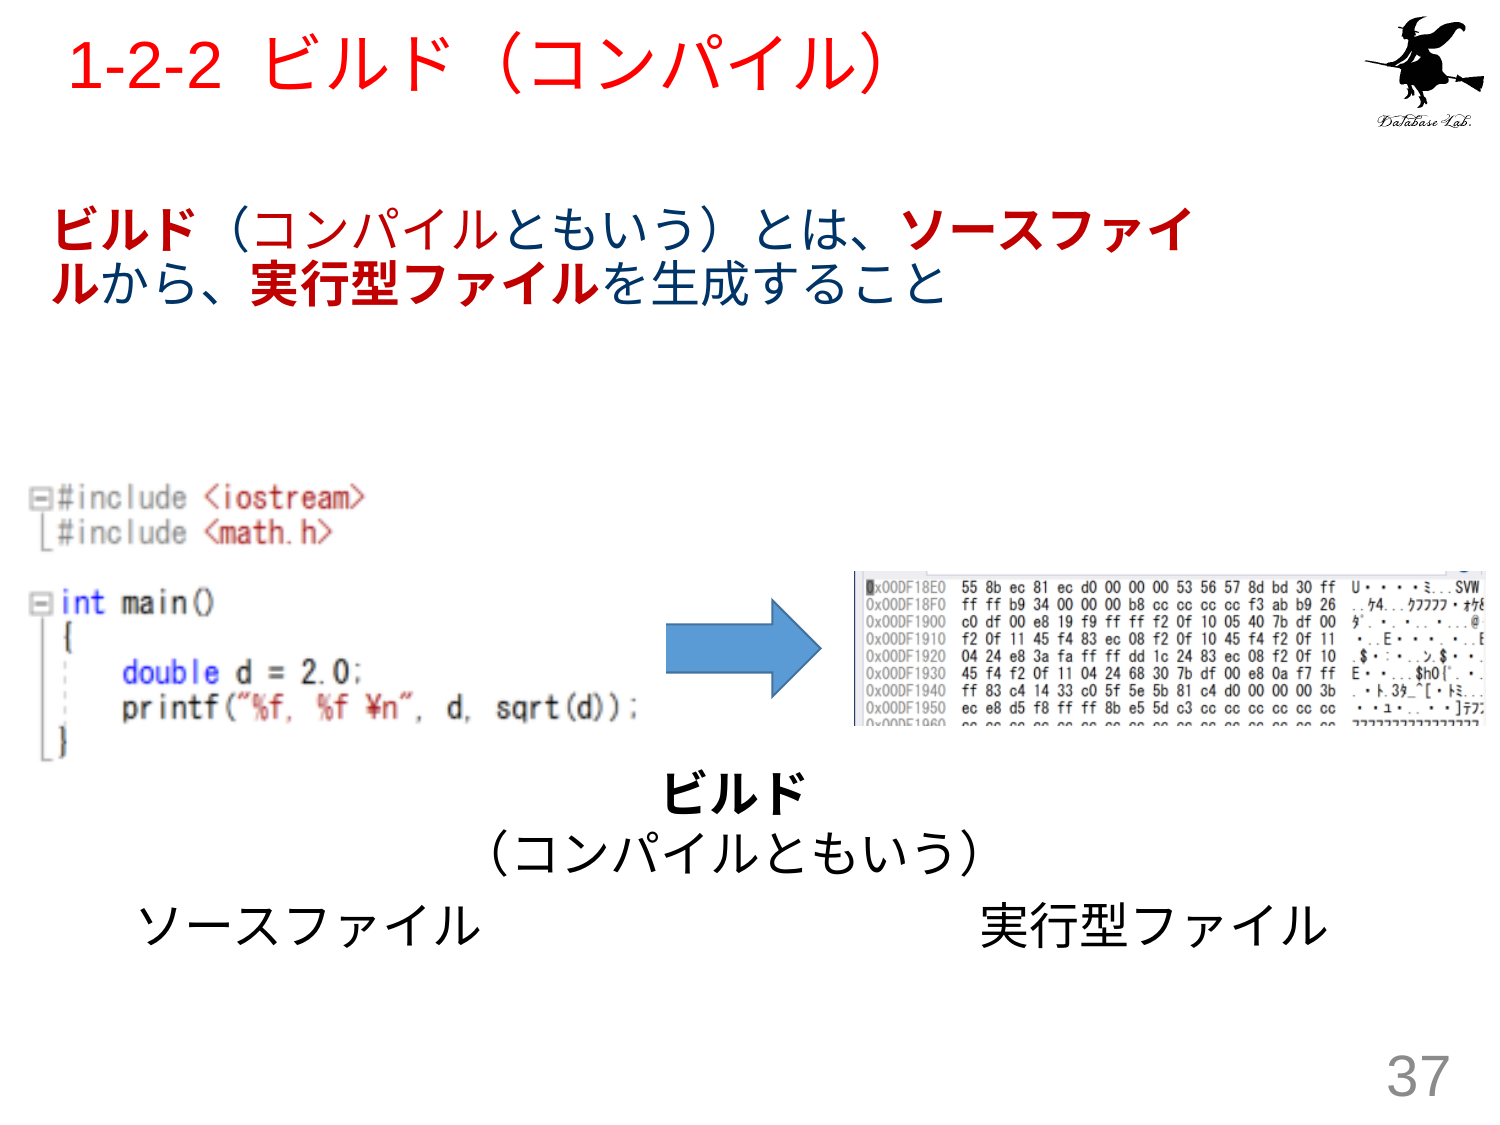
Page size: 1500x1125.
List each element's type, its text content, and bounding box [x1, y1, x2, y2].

text_box ビルド（コンパイルともいう）とは、ソースファイルから、実行型ファイルを生成すること [38, 199, 1257, 443]
picture [27, 472, 666, 782]
text_box ビルド （コンパイルともいう） [441, 754, 1028, 891]
picture [1362, 14, 1486, 130]
text_box ソースファイル [120, 887, 504, 964]
text_box 実行型ファイル [965, 887, 1349, 964]
text_box [666, 597, 823, 700]
text_box [52, 28, 1441, 106]
slide_number 37 [1129, 1042, 1467, 1103]
picture [854, 571, 1486, 726]
